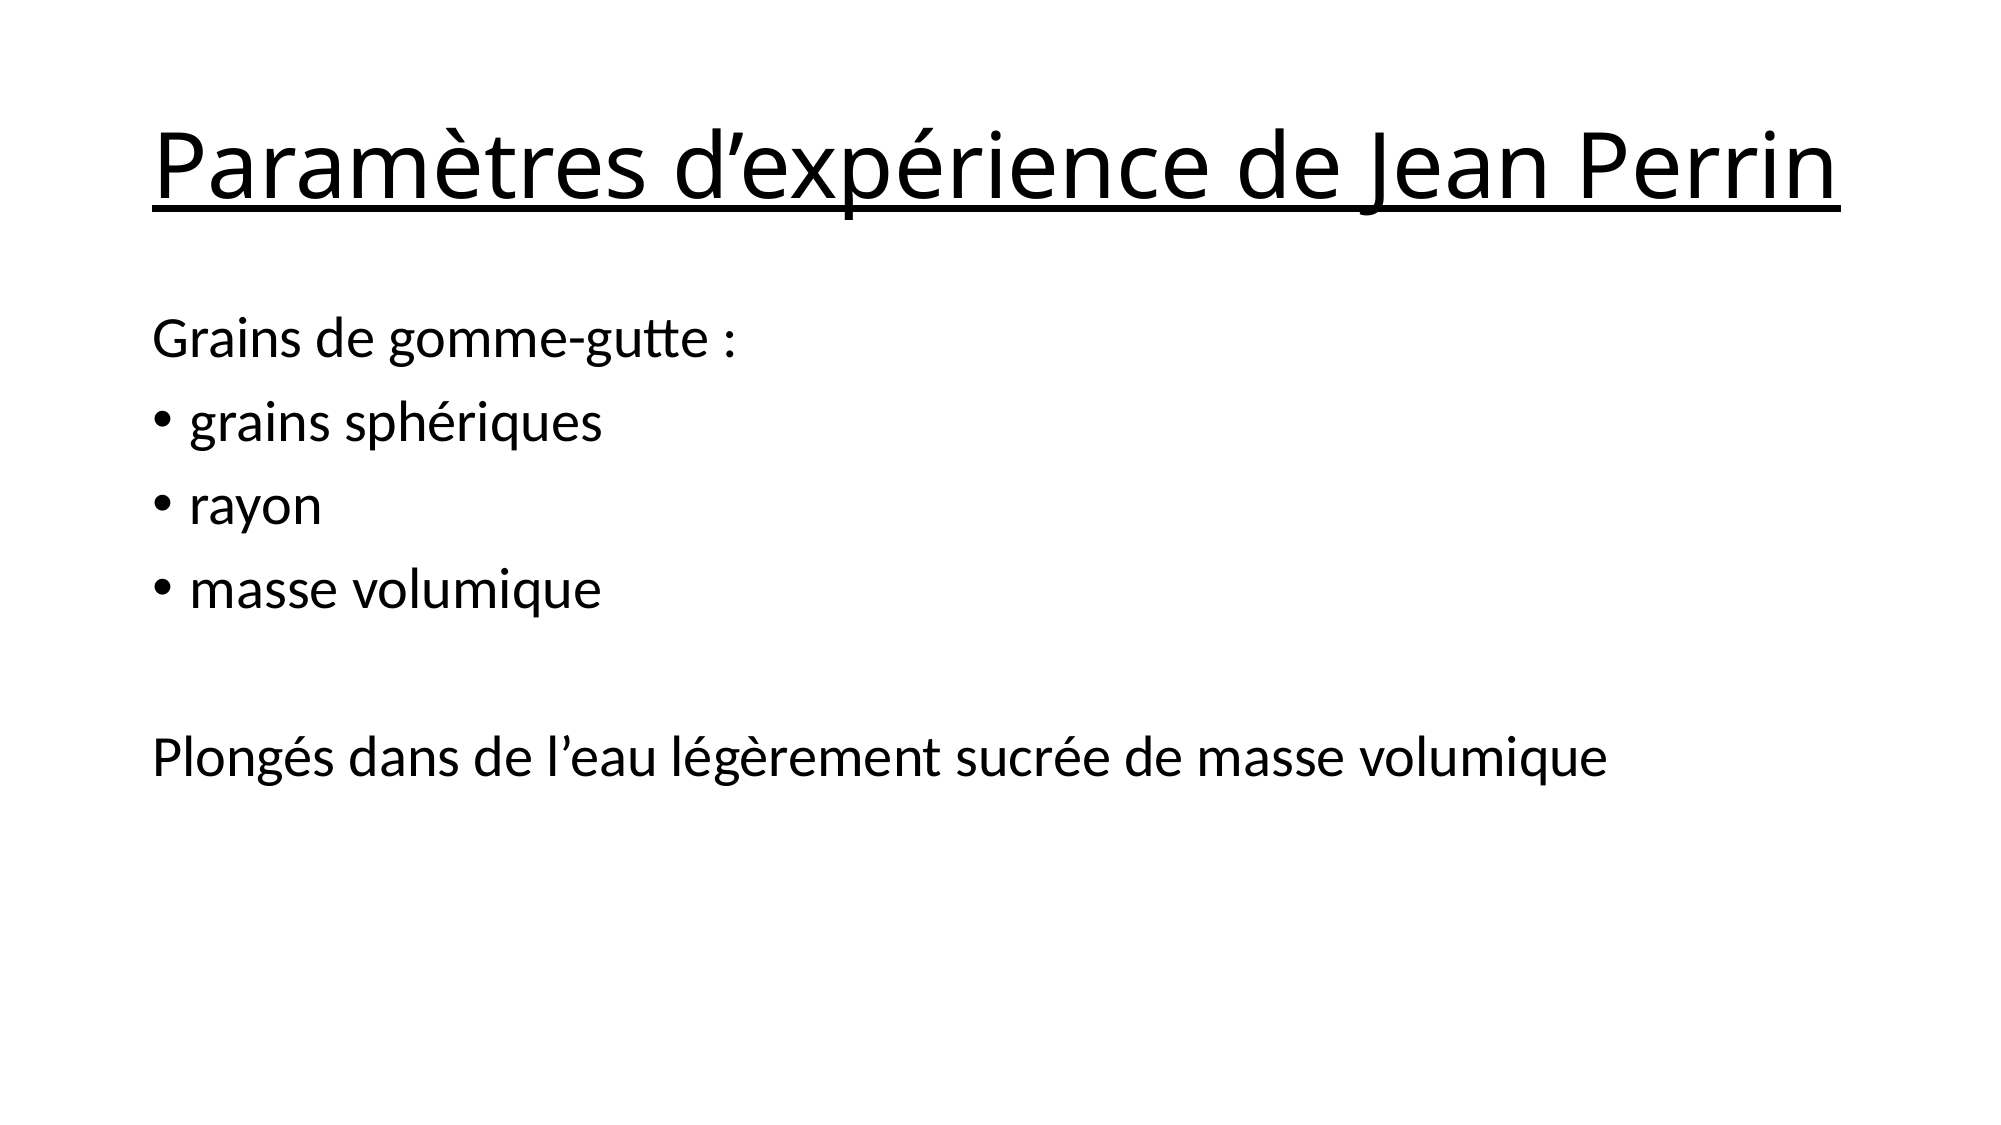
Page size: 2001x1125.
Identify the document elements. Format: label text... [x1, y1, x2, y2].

title Paramètres d’expérience de Jean Perrin [137, 59, 1863, 278]
